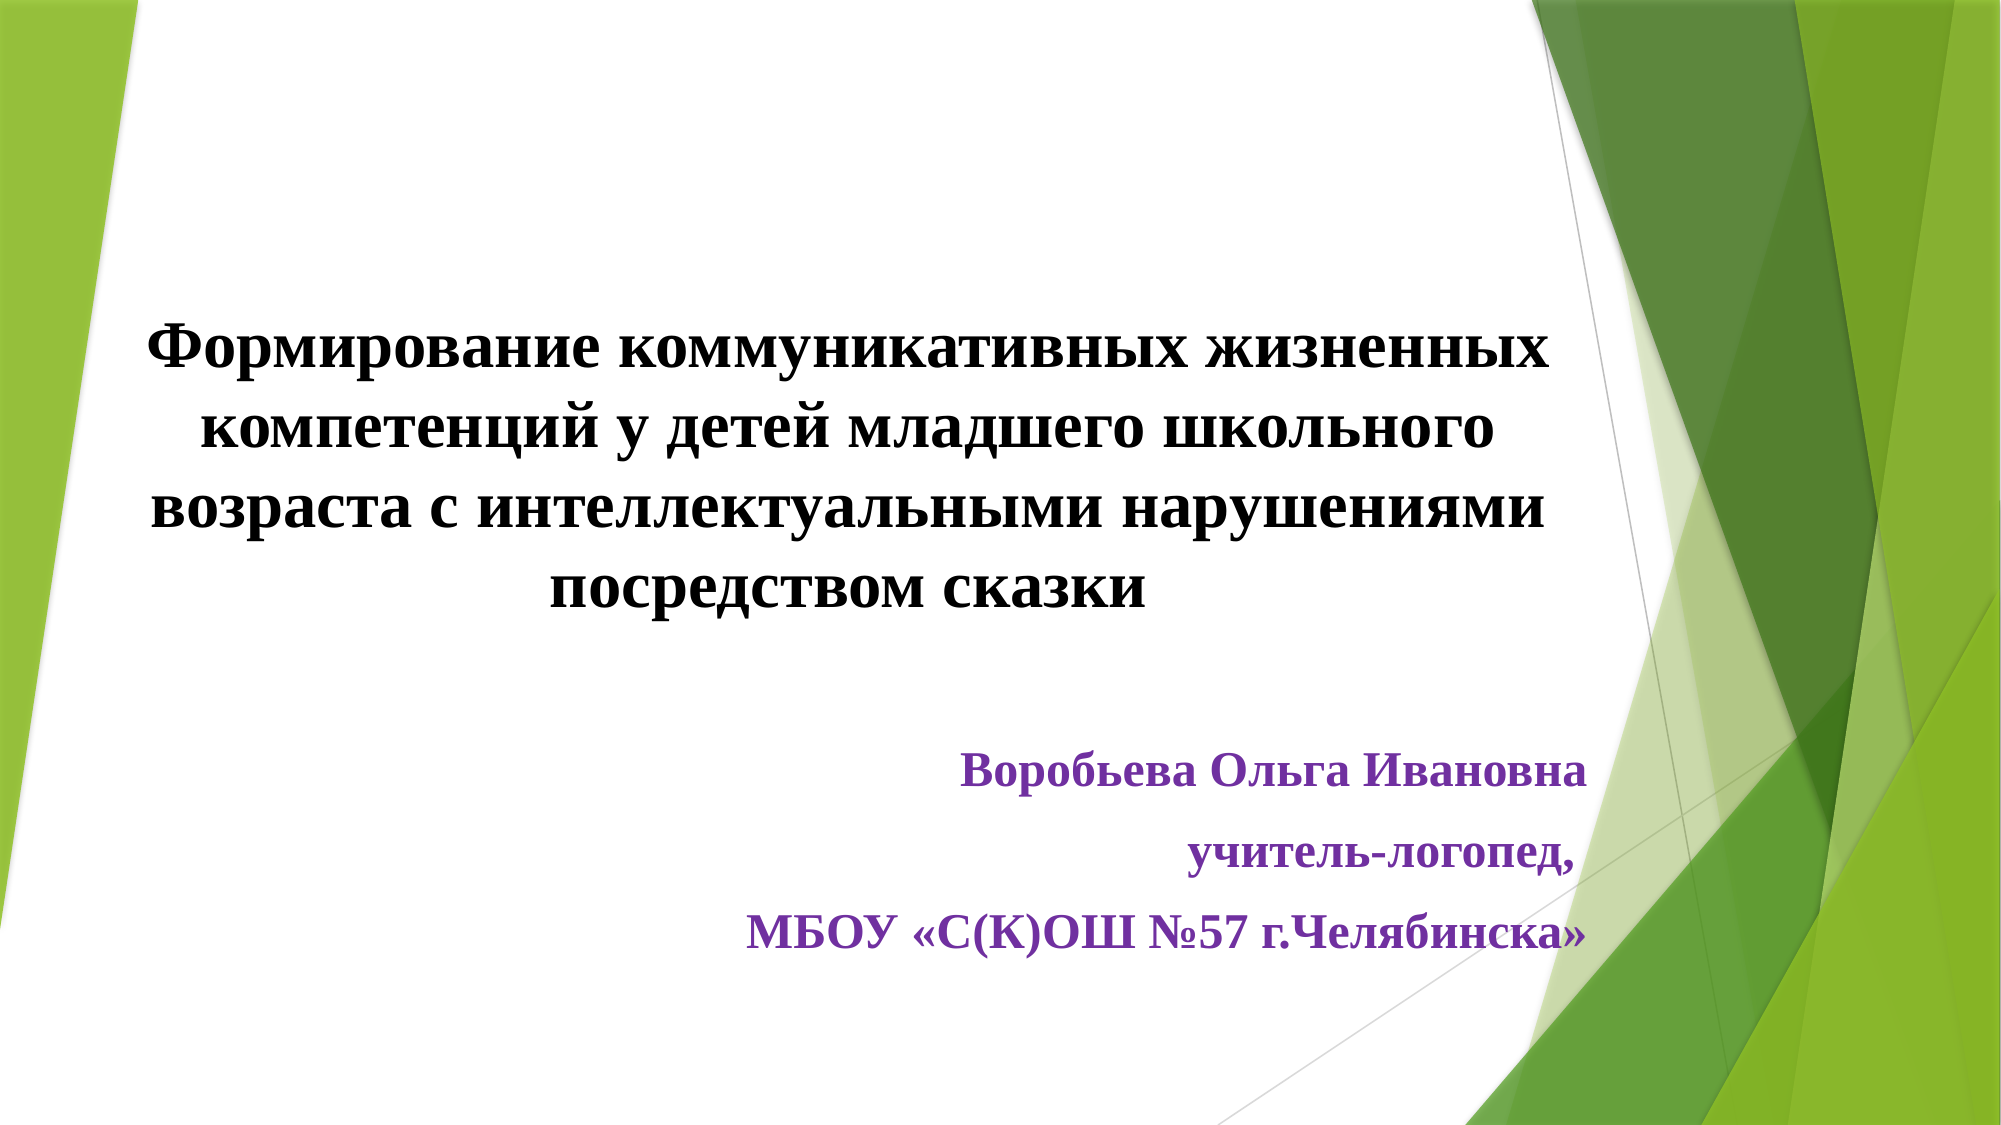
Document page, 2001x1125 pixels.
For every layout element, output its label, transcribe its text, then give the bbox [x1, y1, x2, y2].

title Формирование коммуникативных жизненных компетенций у детей младшего школьного возраста с интеллектуальными нарушениями посредством сказки [93, 125, 1605, 764]
subtitle Воробьева Ольга Ивановна учитель-логопед, МБОУ «С(К)ОШ №57 г.Челябинска» [328, 729, 1603, 1016]
